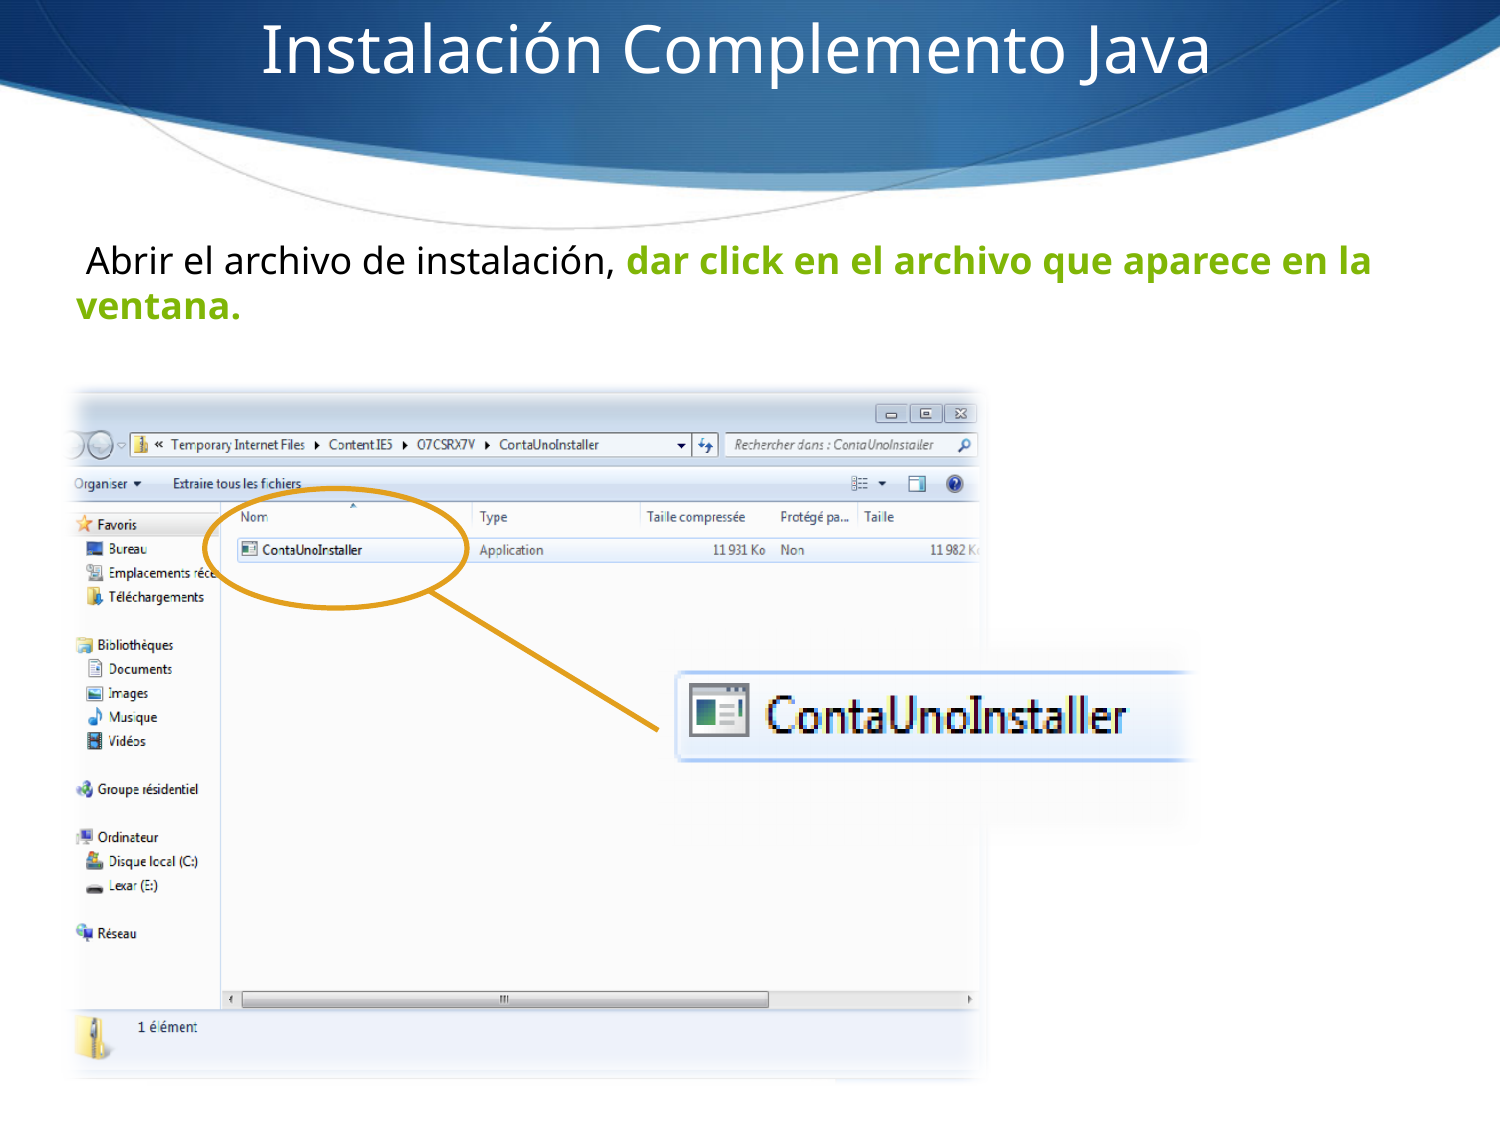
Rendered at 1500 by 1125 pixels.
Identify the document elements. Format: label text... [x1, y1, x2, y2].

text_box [428, 589, 659, 731]
text_box Abrir el archivo de instalación, dar click en el archivo que aparece en la ventana. [61, 229, 1473, 335]
text_box Instalación Complemento Java [161, 0, 1315, 95]
picture [0, 0, 1500, 1125]
